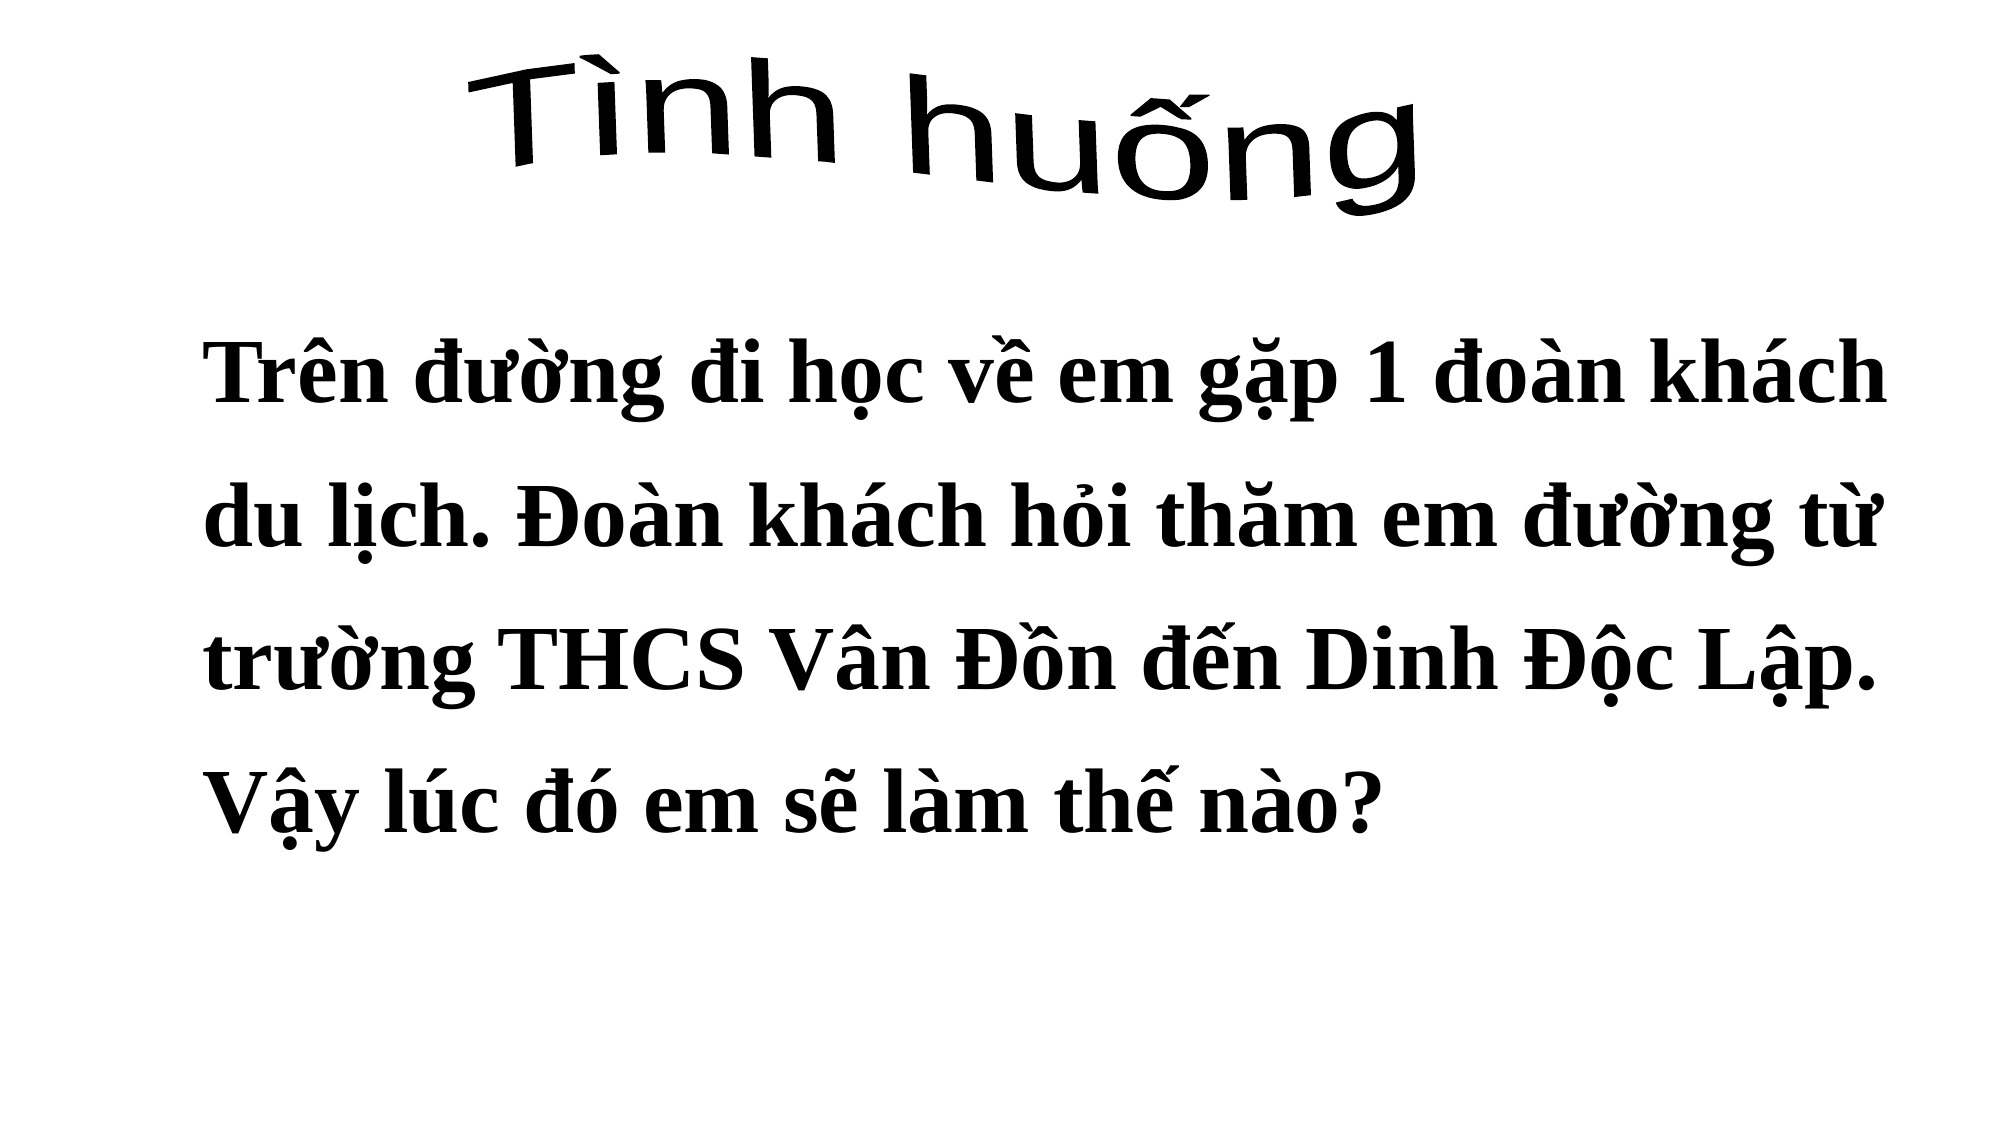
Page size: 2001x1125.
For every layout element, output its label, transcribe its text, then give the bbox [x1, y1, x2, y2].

title Trên đường đi học về em gặp 1 đoàn khách du lịch. Đoàn khách hỏi thăm em đường từ trường THCS Vân Đồn đến Dinh Độc Lập. Vậy lúc đó em sẽ làm thế nào? [187, 97, 1913, 889]
